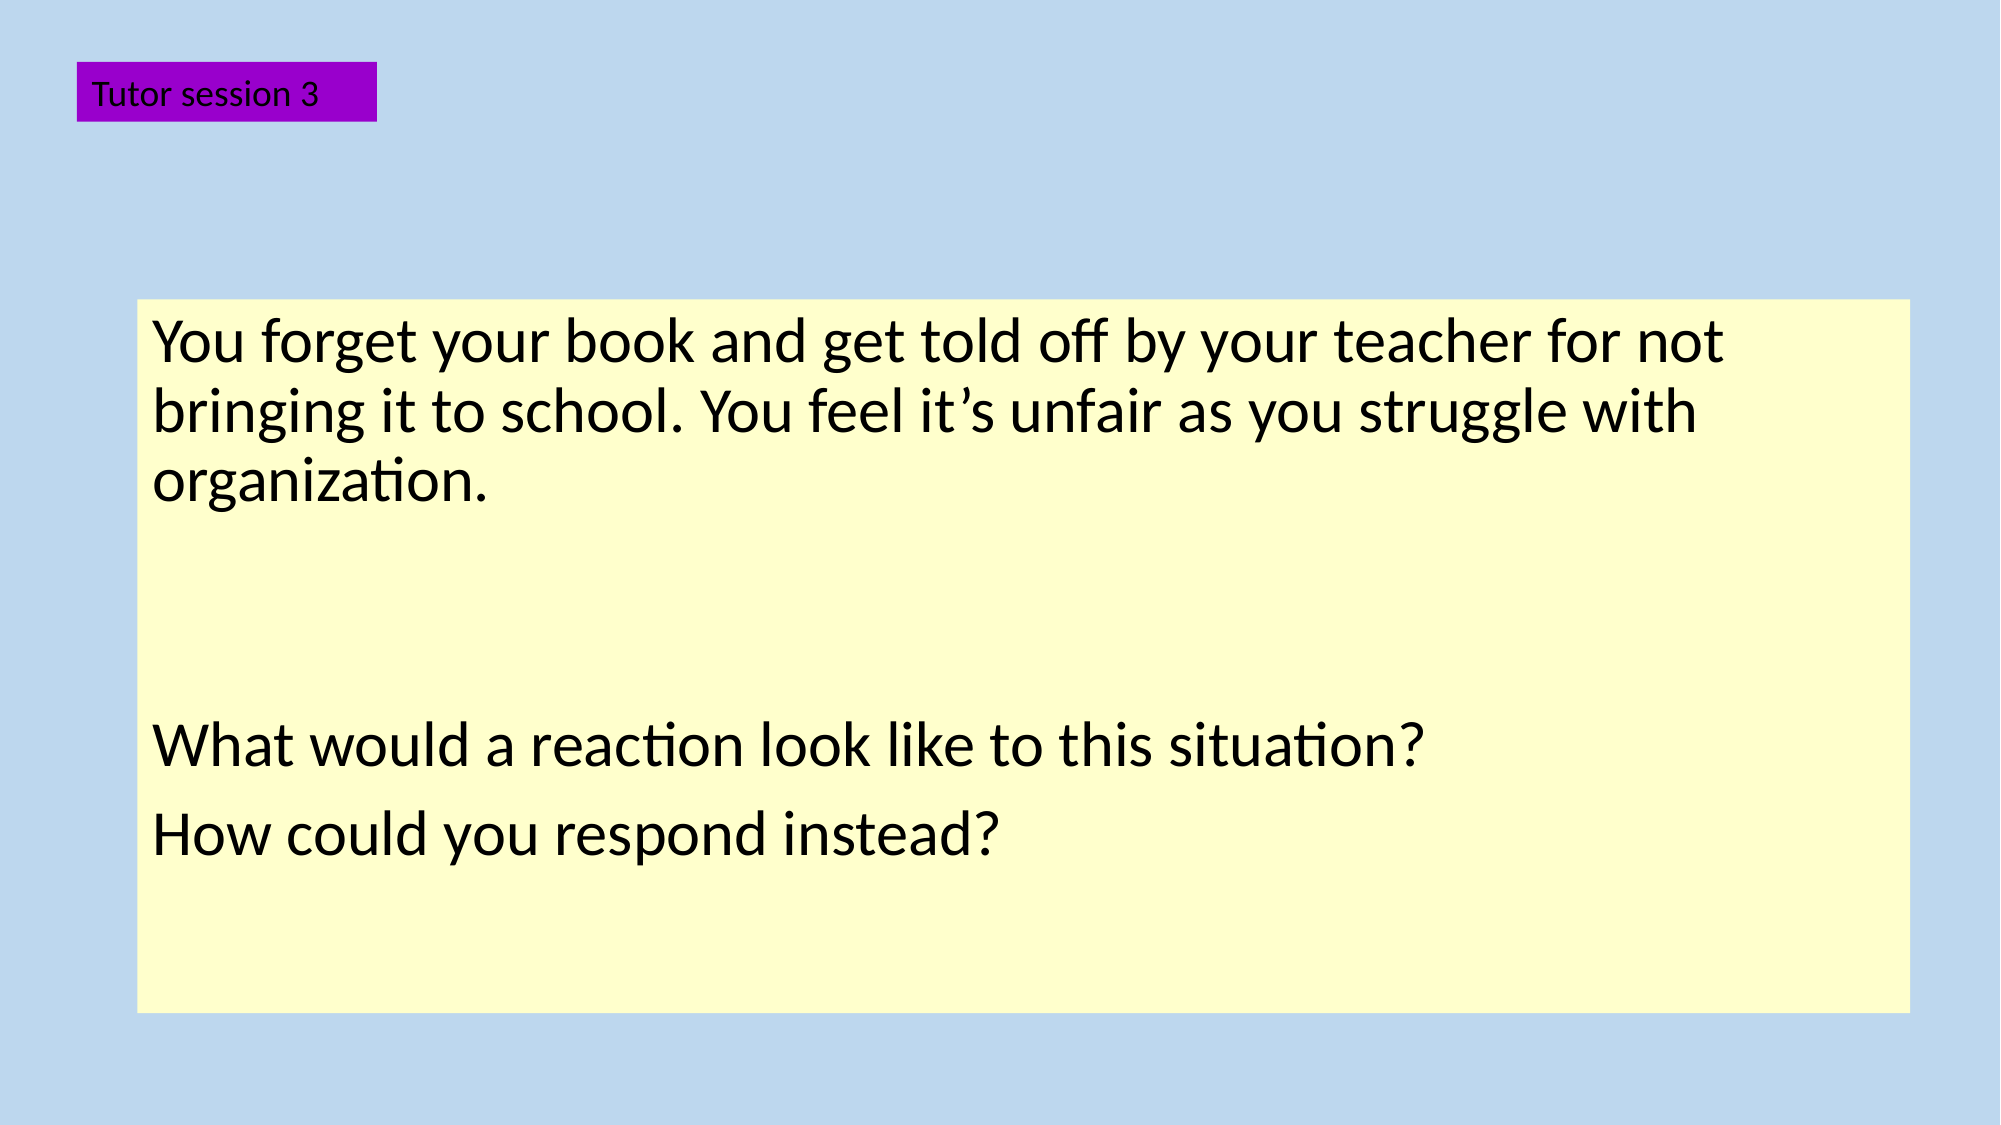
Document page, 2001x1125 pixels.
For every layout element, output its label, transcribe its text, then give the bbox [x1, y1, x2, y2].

text_box You forget your book and get told off by your teacher for not bringing it to school. You feel it’s unfair as you struggle with organization. What would a reaction look like to this situation? How could you respond instead? [137, 299, 1911, 1014]
text_box Tutor session 3 [76, 61, 377, 122]
